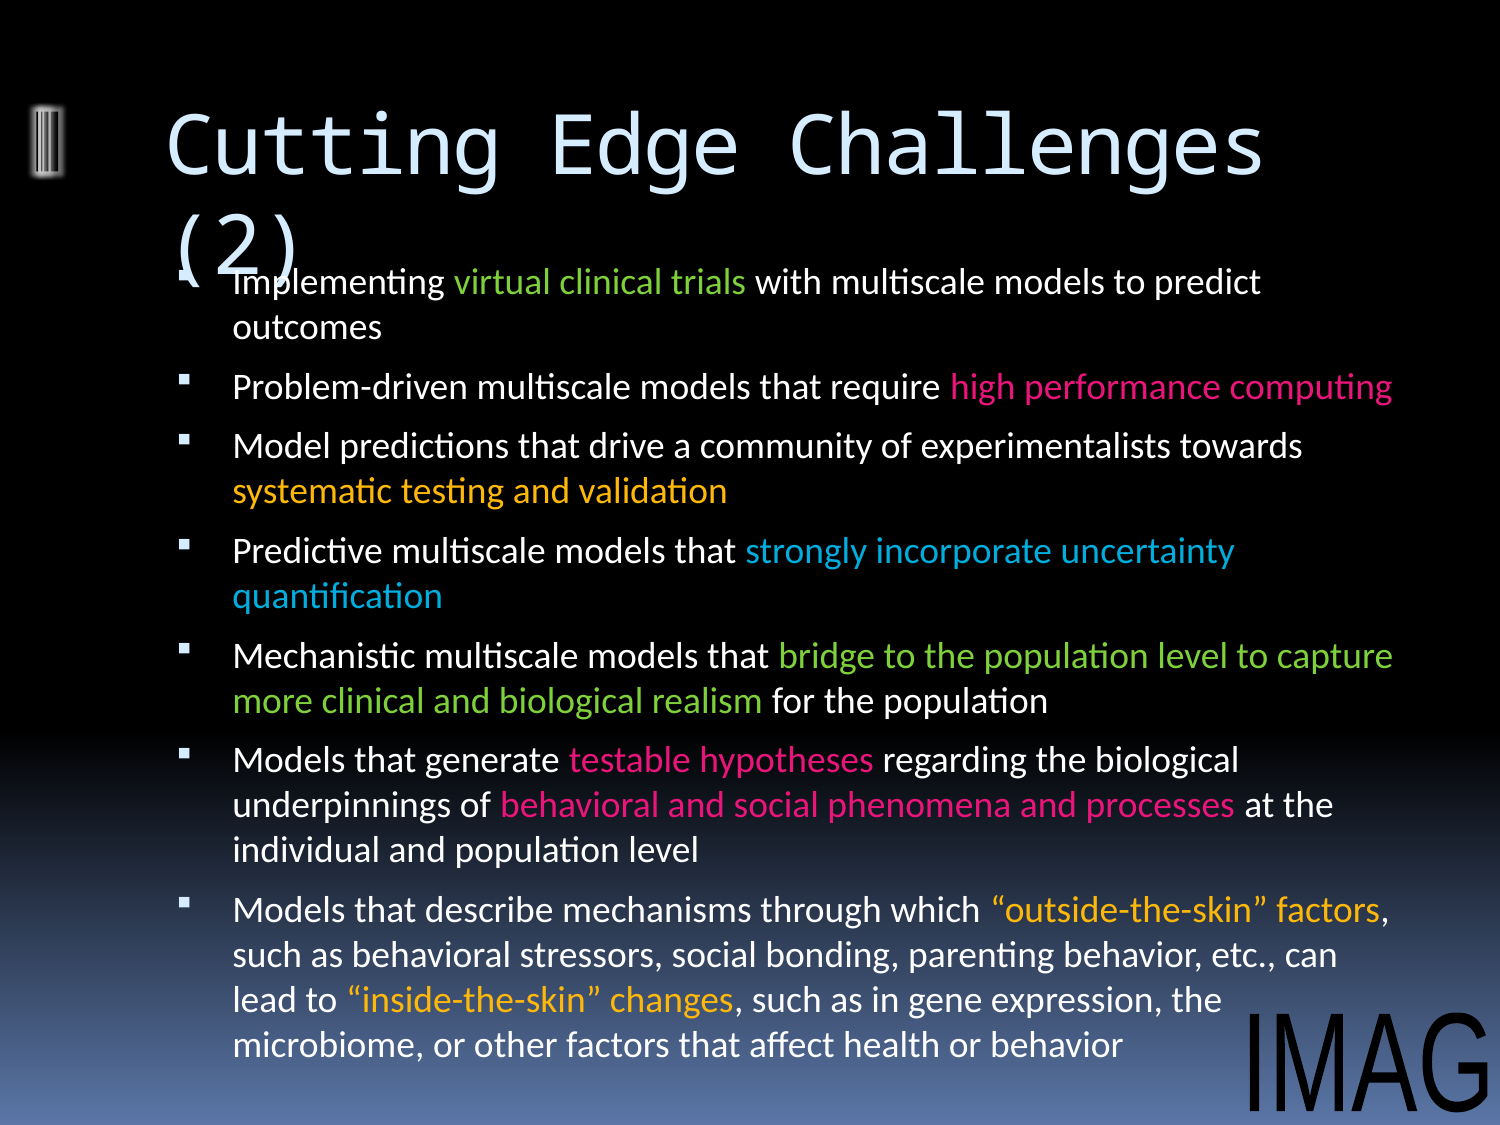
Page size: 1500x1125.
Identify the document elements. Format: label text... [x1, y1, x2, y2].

list Implementing virtual clinical trials with multiscale models to predict outcomes Problem-driven multiscale models that require high performance computing Model predictions that drive a community of experimentalists towards systematic testing and validation Predictive multiscale models that strongly incorporate uncertainty quantification Mechanistic multiscale models that bridge to the population level to capture more clinical and biological realism for the population Models that generate testable hypotheses regarding the biological underpinnings of behavioral and social phenomena and processes at the individual and population level Models that describe mechanisms through which “outside-the-skin” factors, such as behavioral stressors, social bonding, parenting behavior, etc., can lead to “inside-the-skin” changes, such as in gene expression, the microbiome, or other factors that affect health or behavior [150, 249, 1425, 1020]
title Cutting Edge Challenges (2) [150, 83, 1425, 234]
